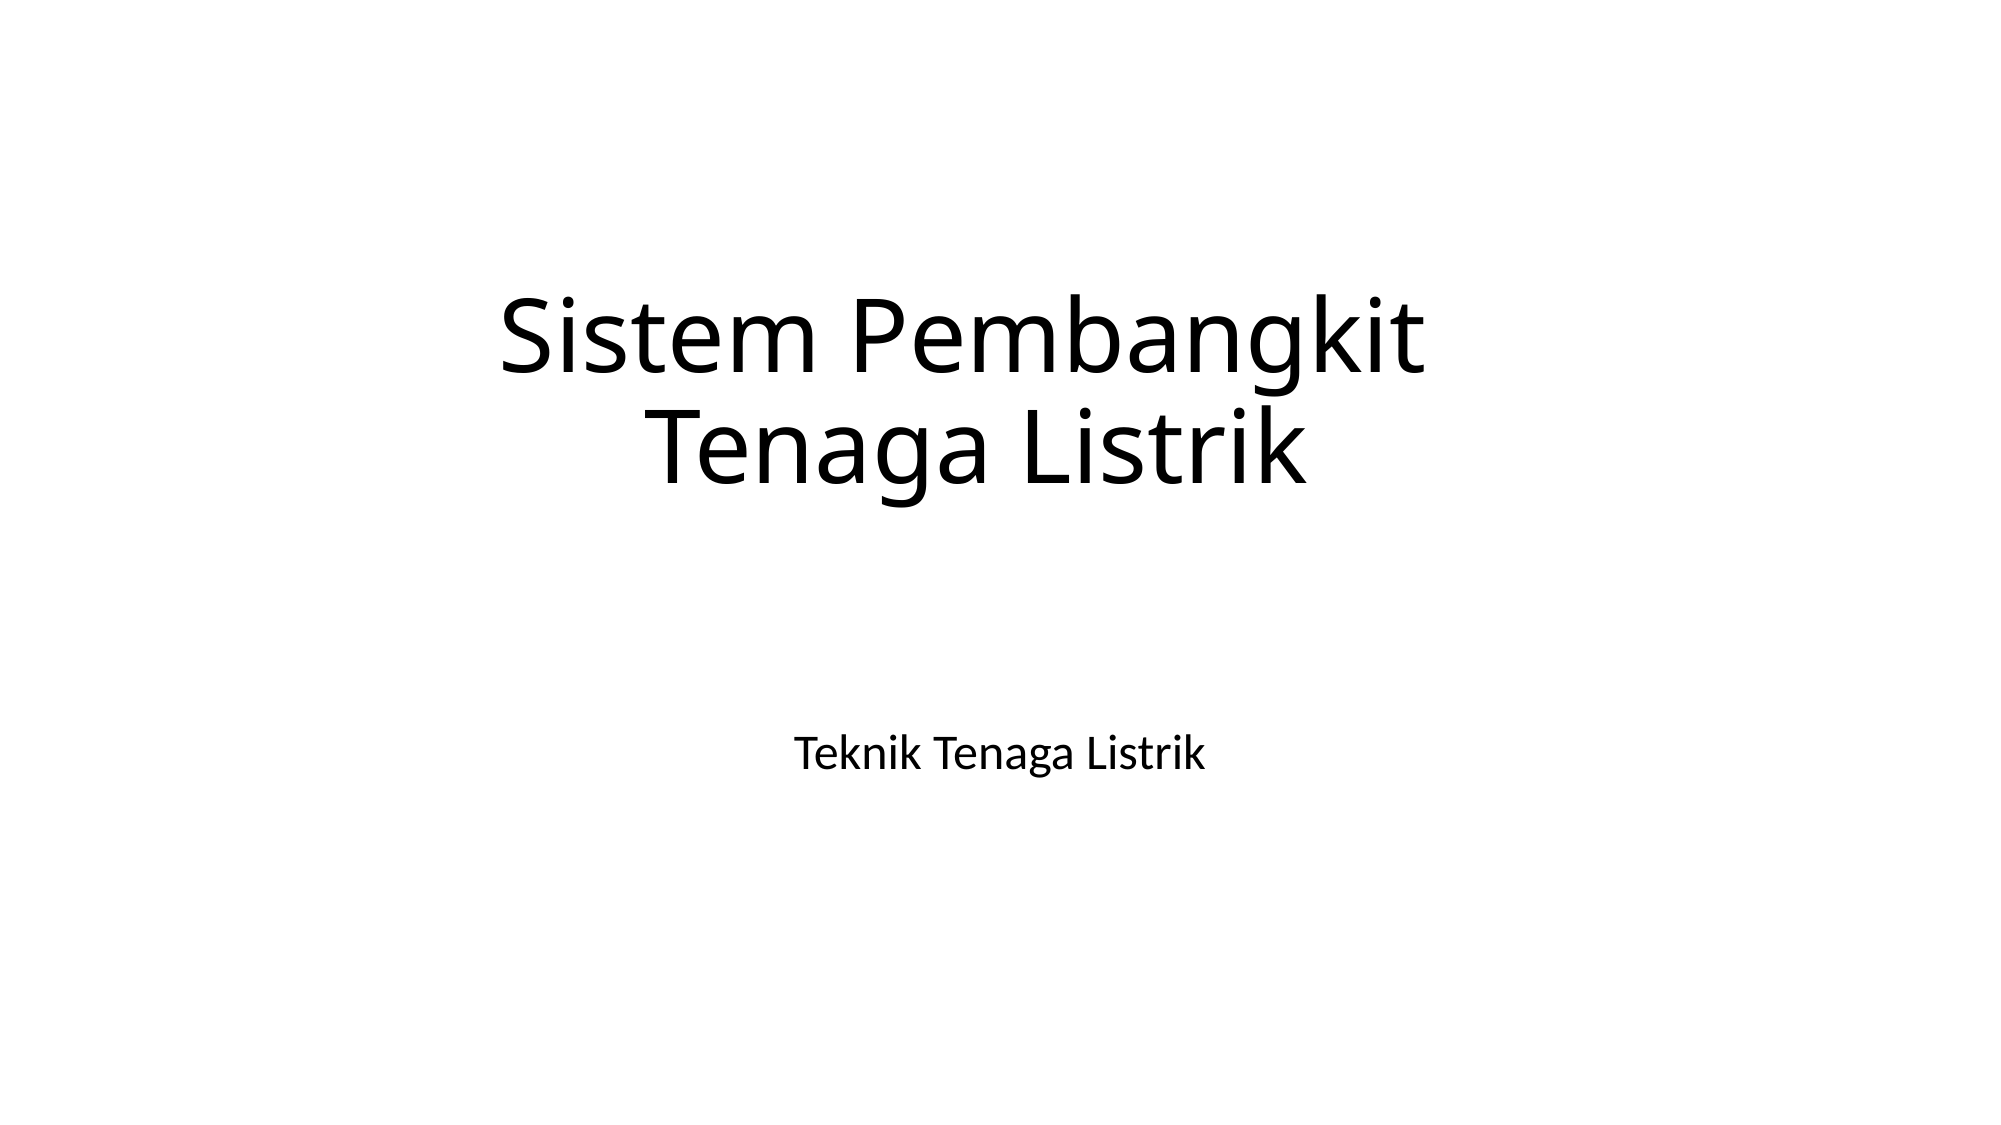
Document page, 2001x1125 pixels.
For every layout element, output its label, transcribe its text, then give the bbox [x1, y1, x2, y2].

subtitle Teknik Tenaga Listrik [249, 718, 1750, 863]
title Sistem Pembangkit Tenaga Listrik [226, 274, 1727, 514]
